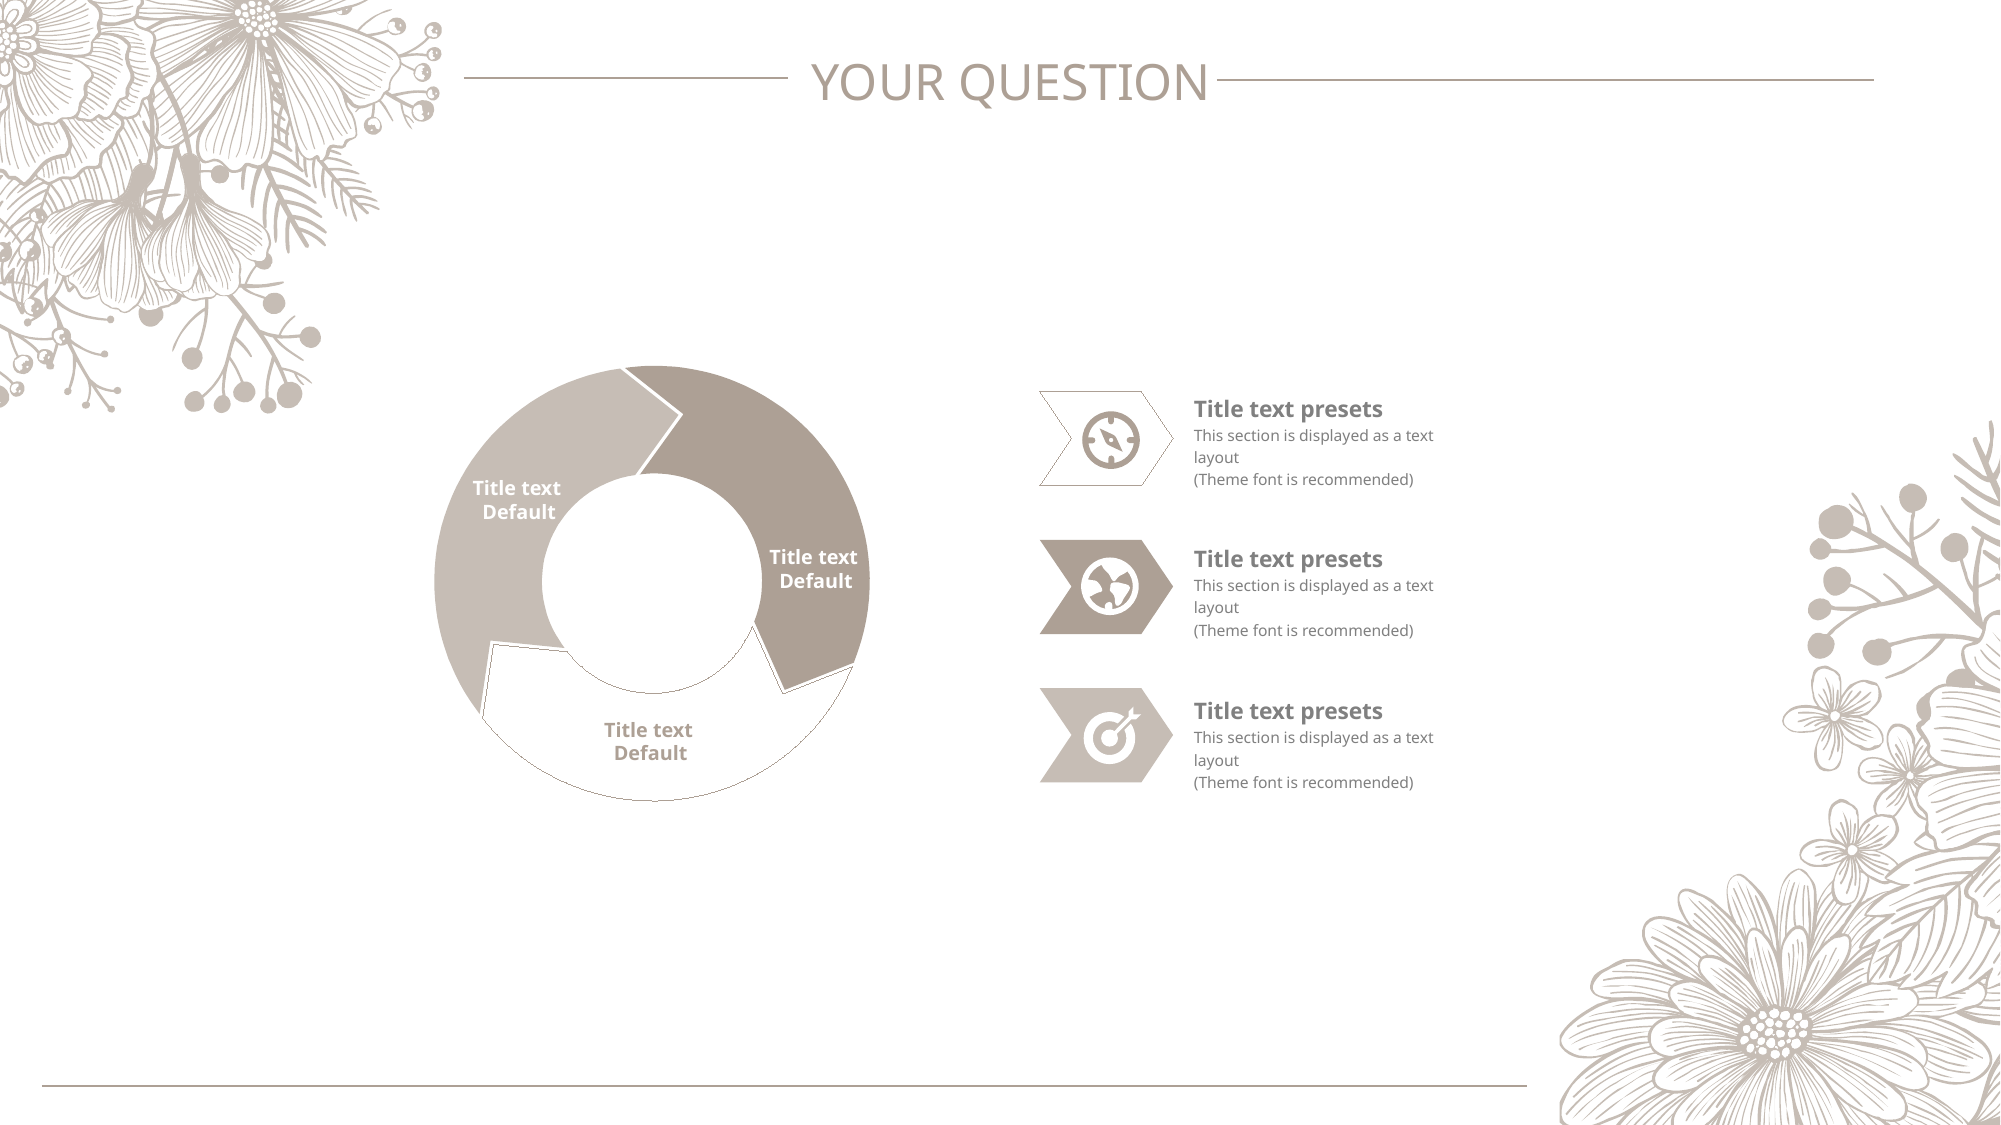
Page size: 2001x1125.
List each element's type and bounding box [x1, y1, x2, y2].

text_box [1039, 391, 1486, 491]
text_box [1039, 688, 1486, 793]
text_box [1039, 539, 1486, 641]
text_box [427, 351, 863, 800]
